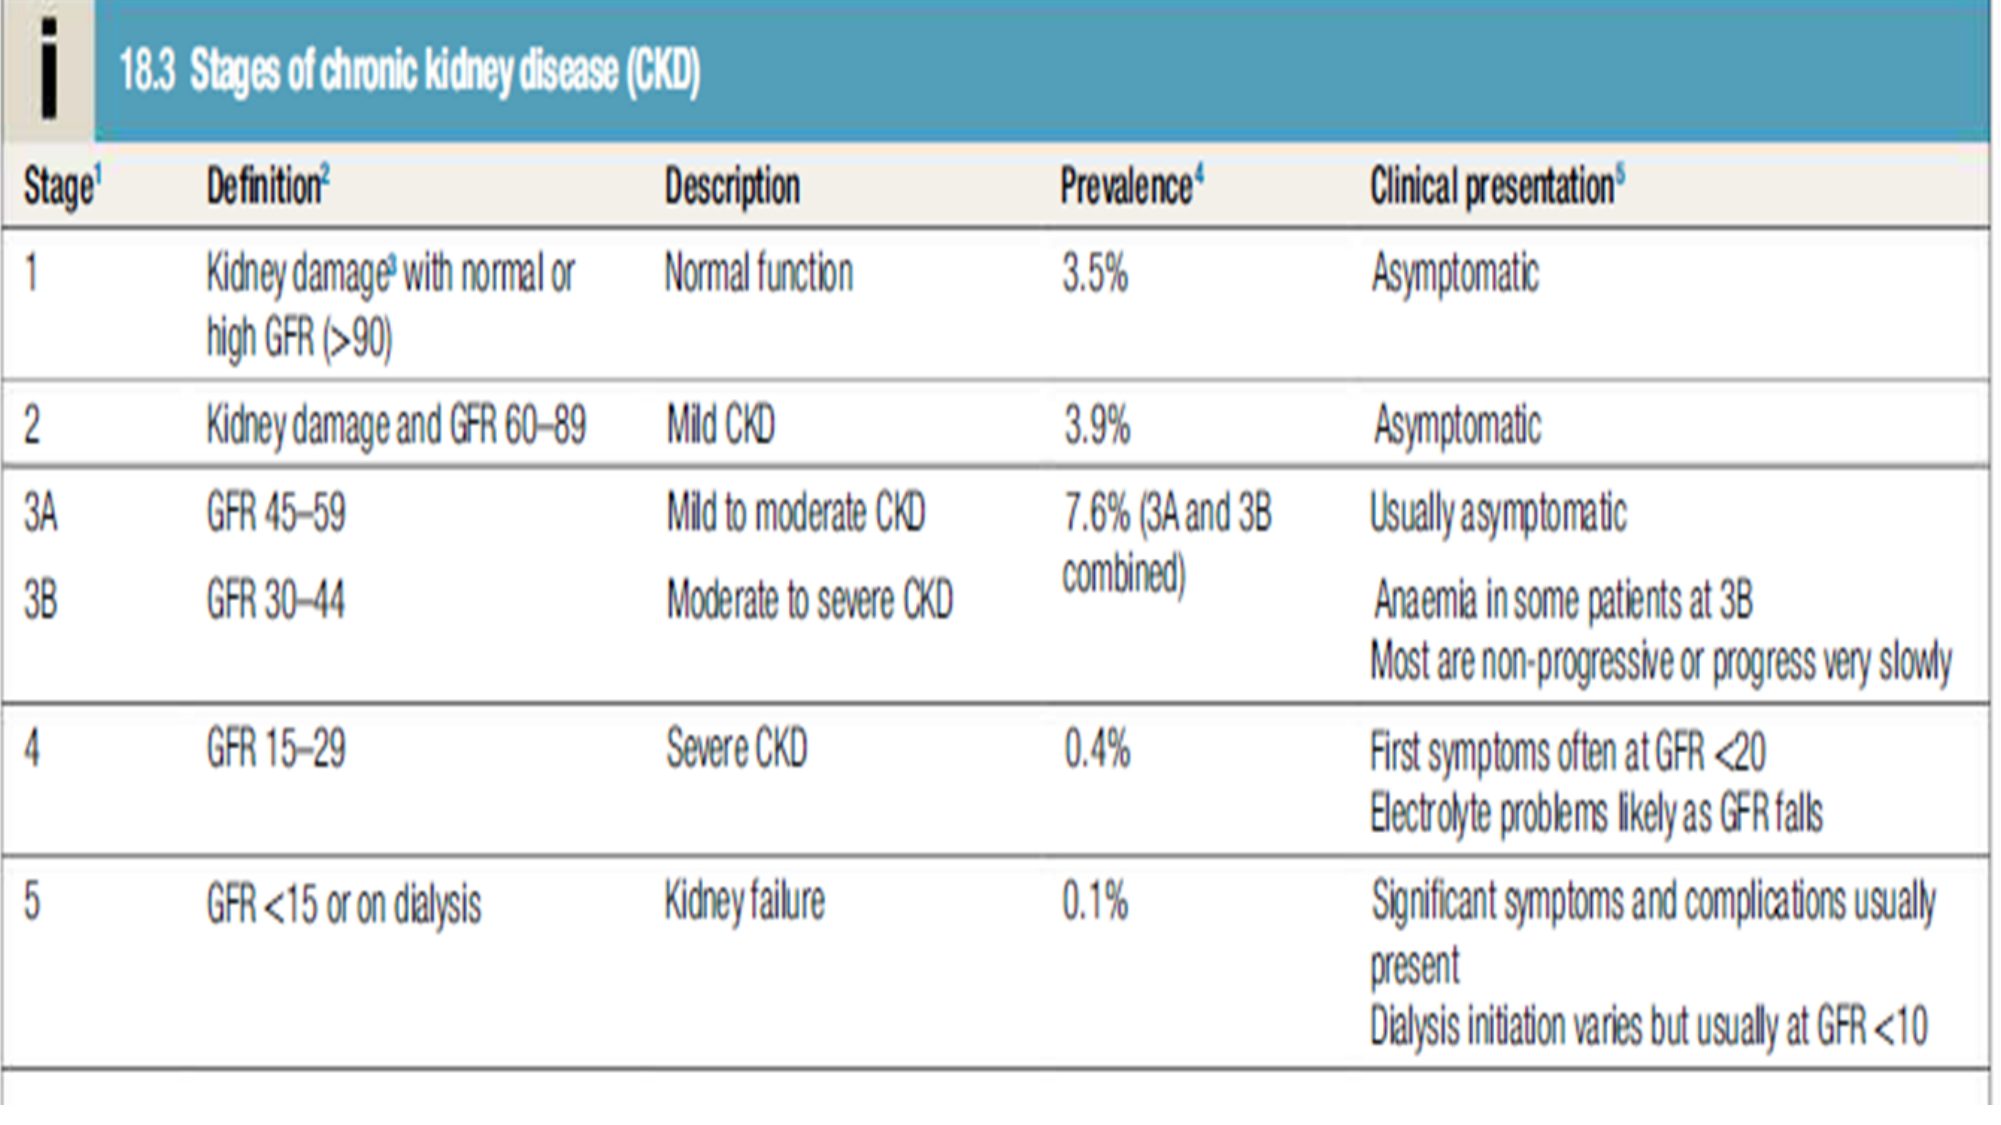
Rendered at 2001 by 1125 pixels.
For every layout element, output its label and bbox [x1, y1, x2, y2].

list [0, 0, 2000, 1105]
